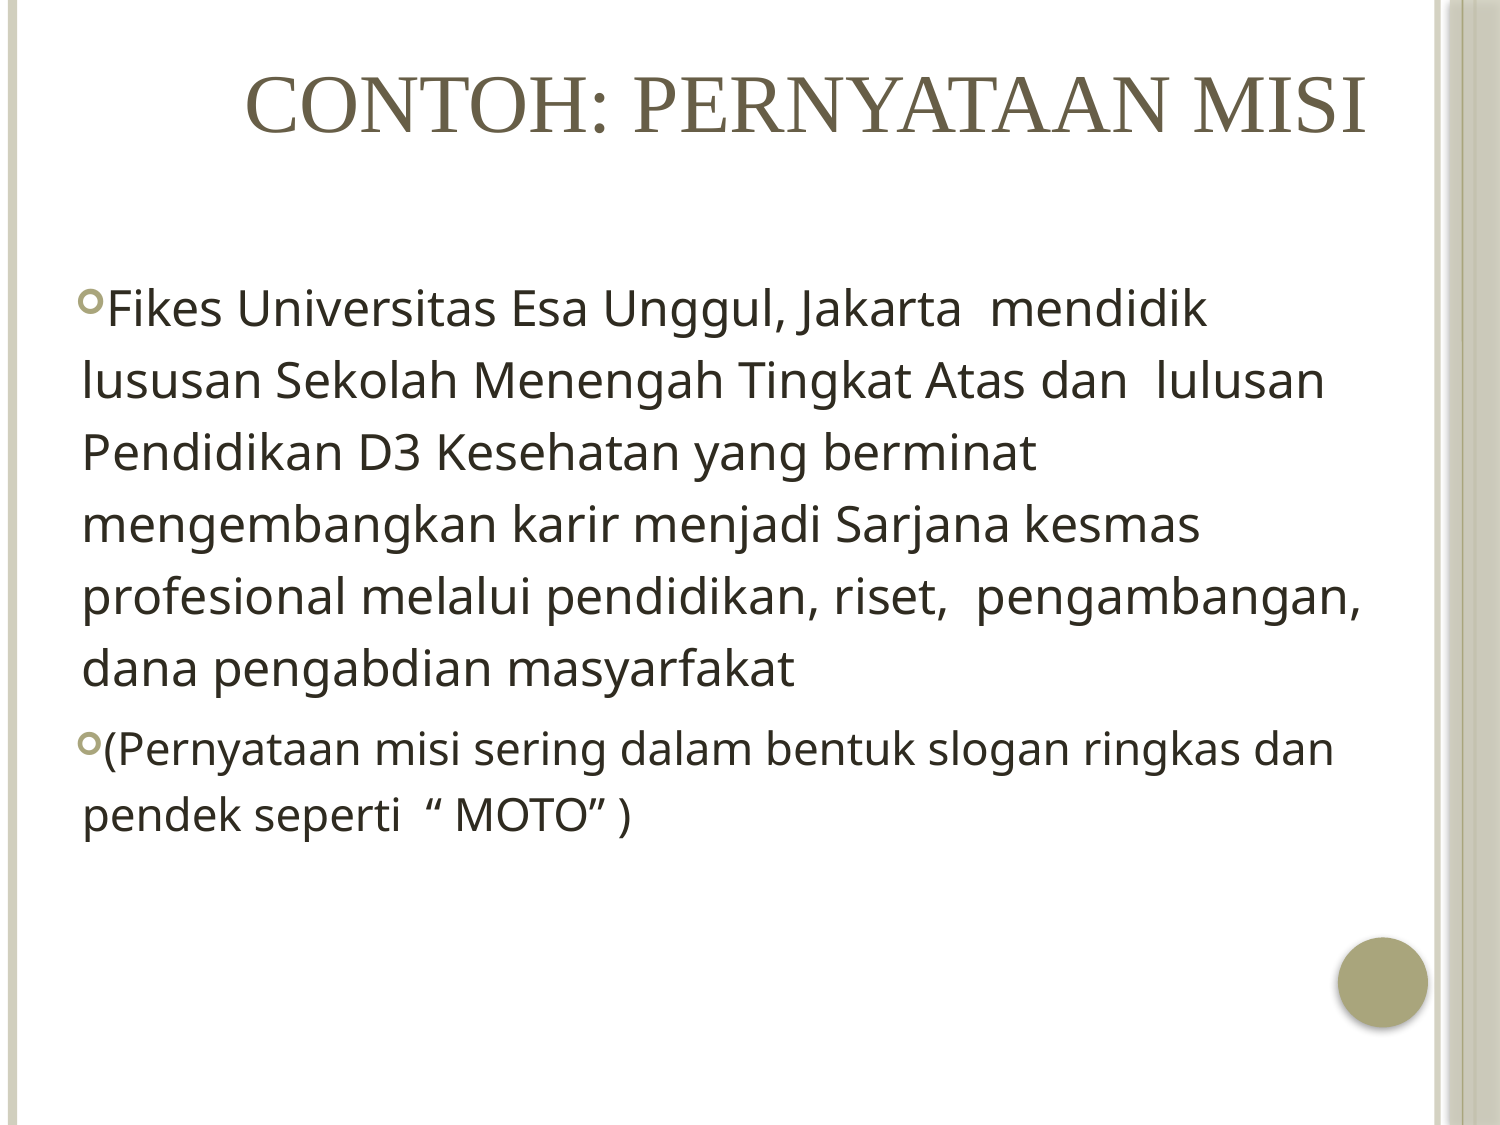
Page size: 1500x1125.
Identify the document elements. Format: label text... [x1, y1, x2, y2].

title Contoh: Pernyataan Misi [242, 0, 1376, 150]
list Fikes Universitas Esa Unggul, Jakarta mendidik lususan Sekolah Menengah Tingkat Atas dan lulusan Pendidikan D3 Kesehatan yang berminat mengembangkan karir menjadi Sarjana kesmas profesional melalui pendidikan, riset, pengambangan, dana pengabdian masyarfakat (Pernyataan misi sering dalam bentuk slogan ringkas dan pendek seperti “ MOTO” ) [75, 262, 1425, 903]
